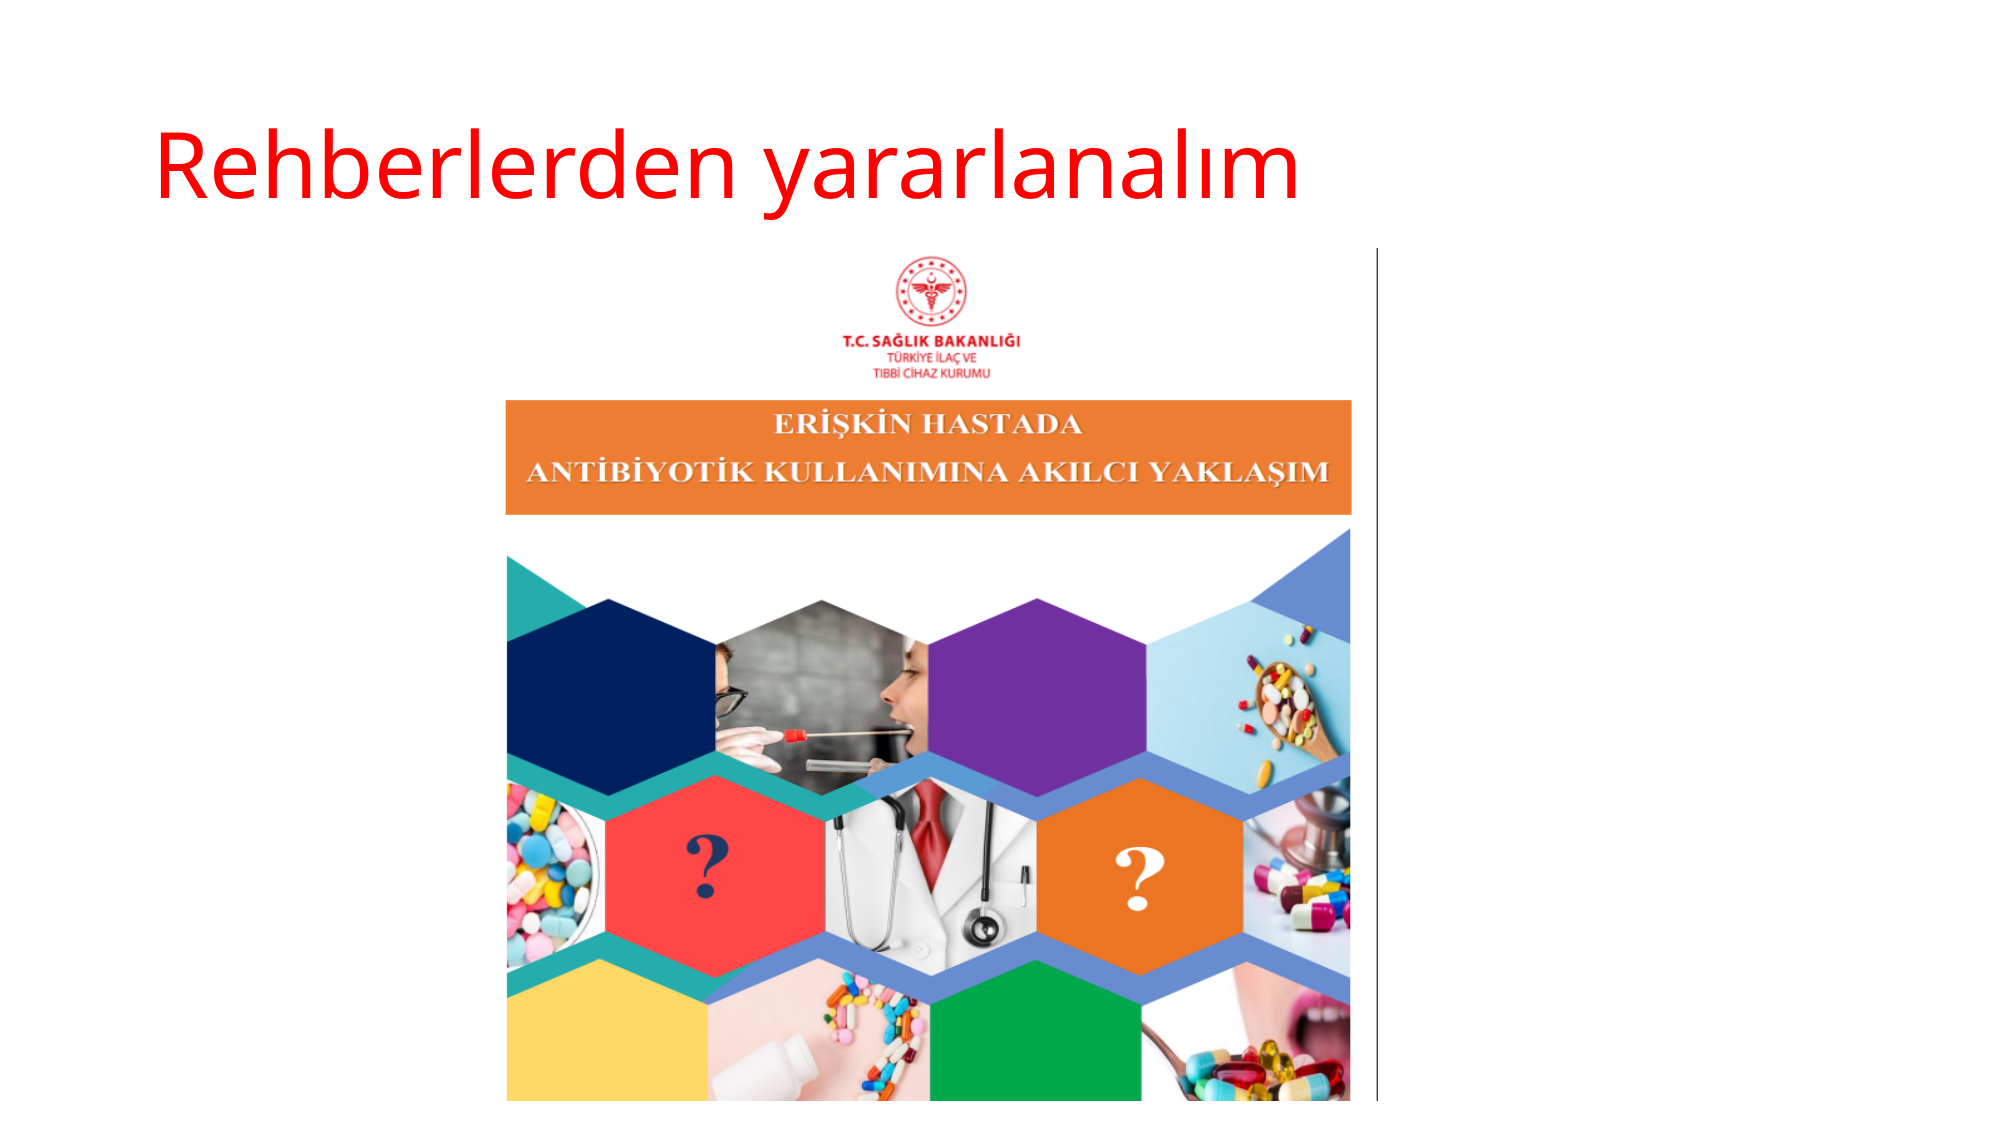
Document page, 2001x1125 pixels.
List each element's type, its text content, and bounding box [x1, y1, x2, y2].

title Rehberlerden yararlanalım [137, 59, 1863, 278]
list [482, 248, 1378, 1101]
